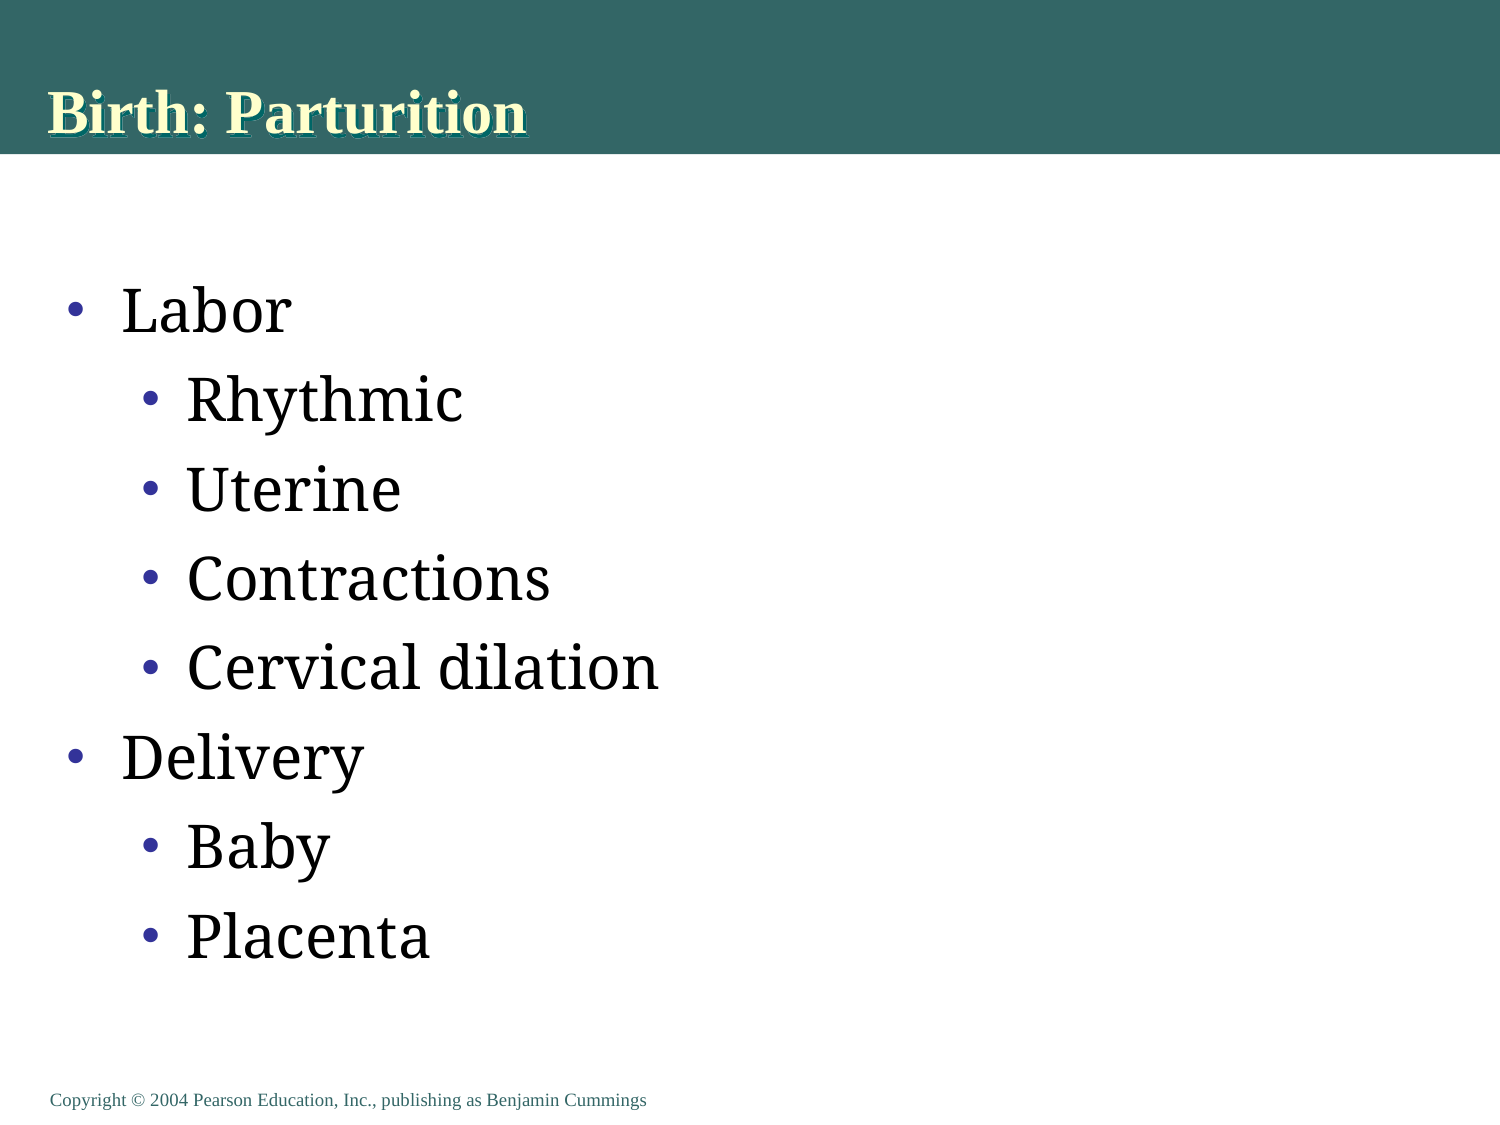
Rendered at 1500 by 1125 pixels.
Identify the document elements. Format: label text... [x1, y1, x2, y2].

list Labor Rhythmic Uterine Contractions Cervical dilation Delivery Baby Placenta [50, 255, 753, 997]
title Birth: Parturition [32, 71, 1470, 155]
